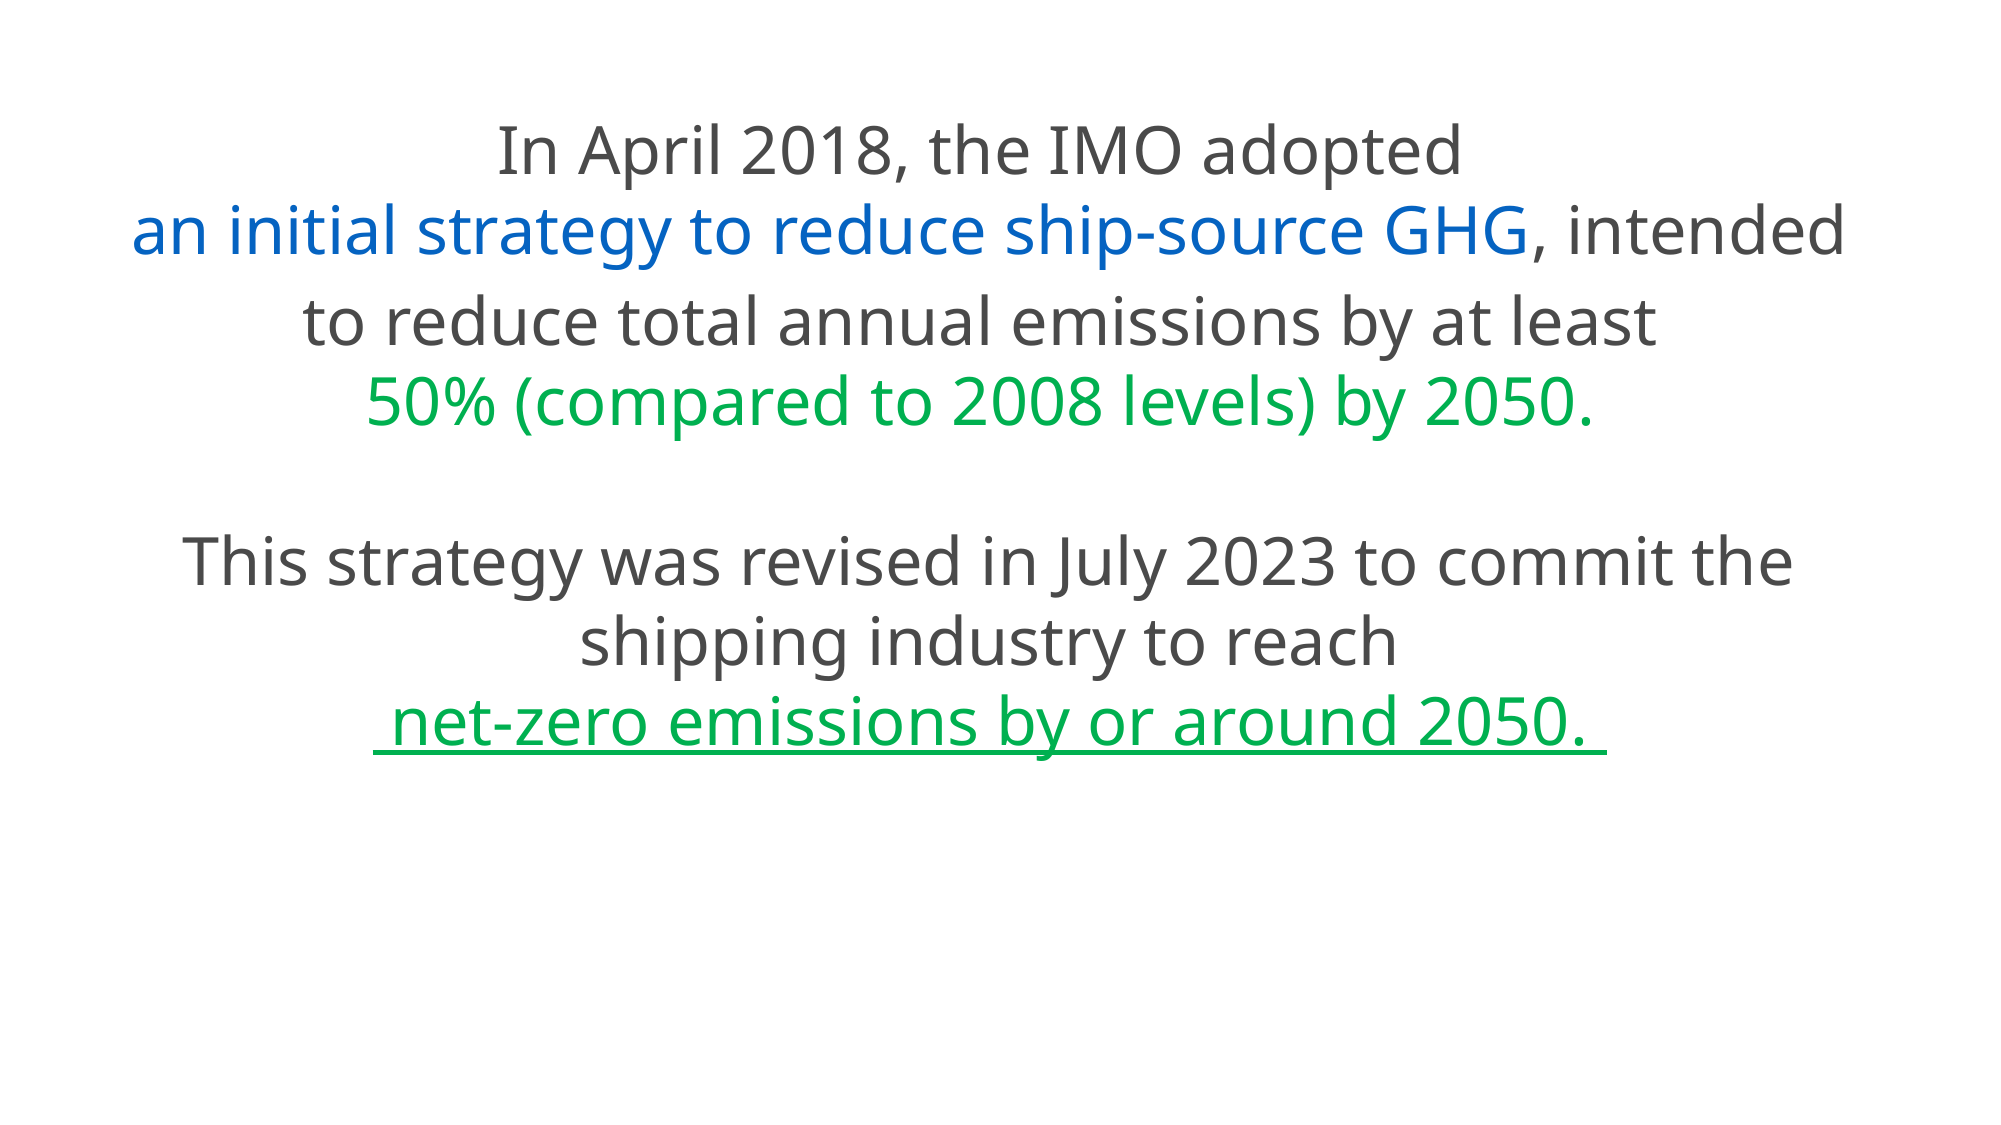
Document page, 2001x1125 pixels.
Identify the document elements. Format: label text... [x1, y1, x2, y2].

text_box In April 2018, the IMO adopted an initial strategy to reduce ship-source GHG, intended to reduce total annual emissions by at least 50% (compared to 2008 levels) by 2050. This strategy was revised in July 2023 to commit the shipping industry to reach net-zero emissions by or around 2050. [105, 100, 1874, 836]
